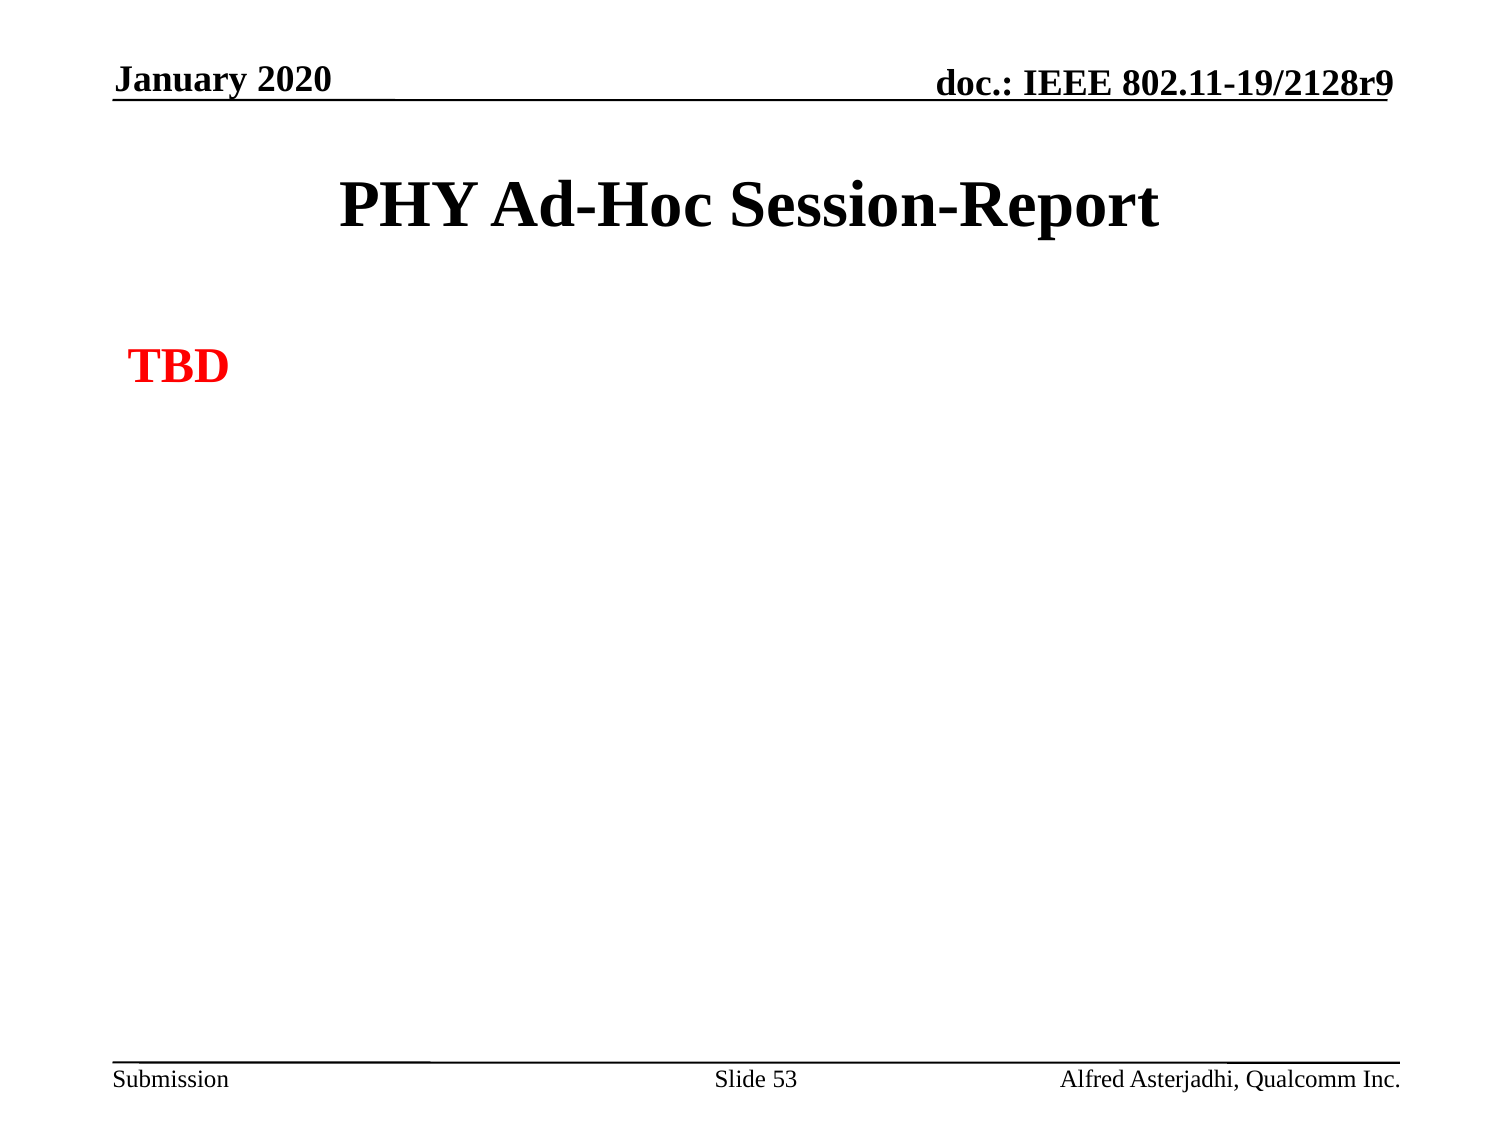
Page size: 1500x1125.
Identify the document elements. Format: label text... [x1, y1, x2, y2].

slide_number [114, 54, 493, 100]
title PHY Ad-Hoc Session-Report [112, 112, 1388, 288]
list TBD [112, 324, 1388, 1000]
footer Alfred Asterjadhi, Qualcomm Inc. [878, 1061, 1402, 1093]
slide_number Slide 53 [712, 1061, 800, 1123]
